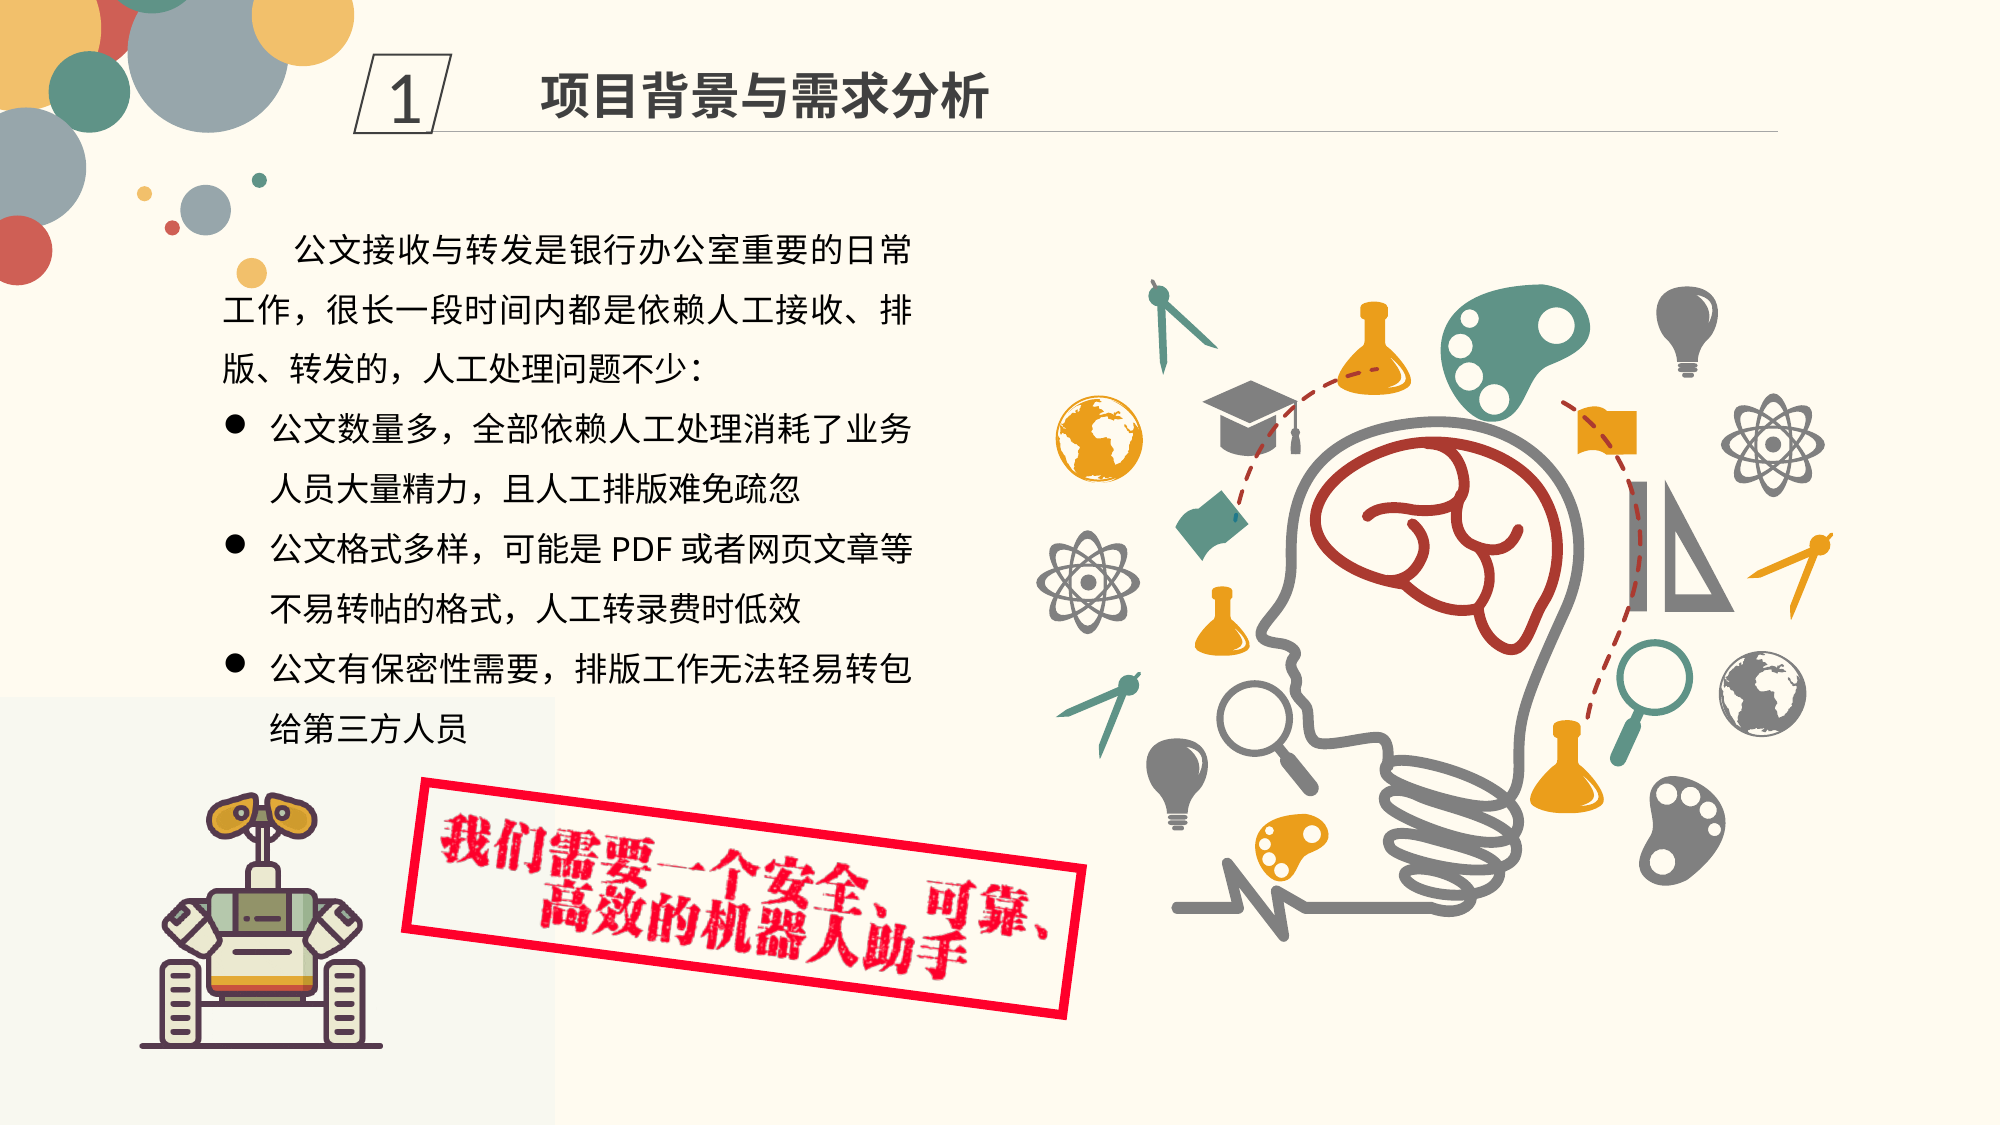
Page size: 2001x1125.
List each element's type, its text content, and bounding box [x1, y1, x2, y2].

text_box 公文接收与转发是银行办公室重要的日常工作，很长一段时间内都是依赖人工接收、排版、转发的，人工处理问题不少： 公文数量多，全部依赖人工处理消耗了业务人员大量精力，且人工排版难免疏忽 公文格式多样，可能是PDF或者网页文章等不易转帖的格式，人工转录费时低效 公文有保密性需要，排版工作无法轻易转包给第三方人员 [208, 201, 929, 756]
picture [755, 981, 1101, 1026]
text_box 项目背景与需求分析 [526, 57, 1296, 131]
picture [0, 697, 694, 1125]
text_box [1036, 279, 1834, 942]
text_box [407, 826, 1109, 981]
picture [849, 981, 1062, 1009]
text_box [0, 0, 355, 289]
text_box 1 [355, 53, 453, 135]
